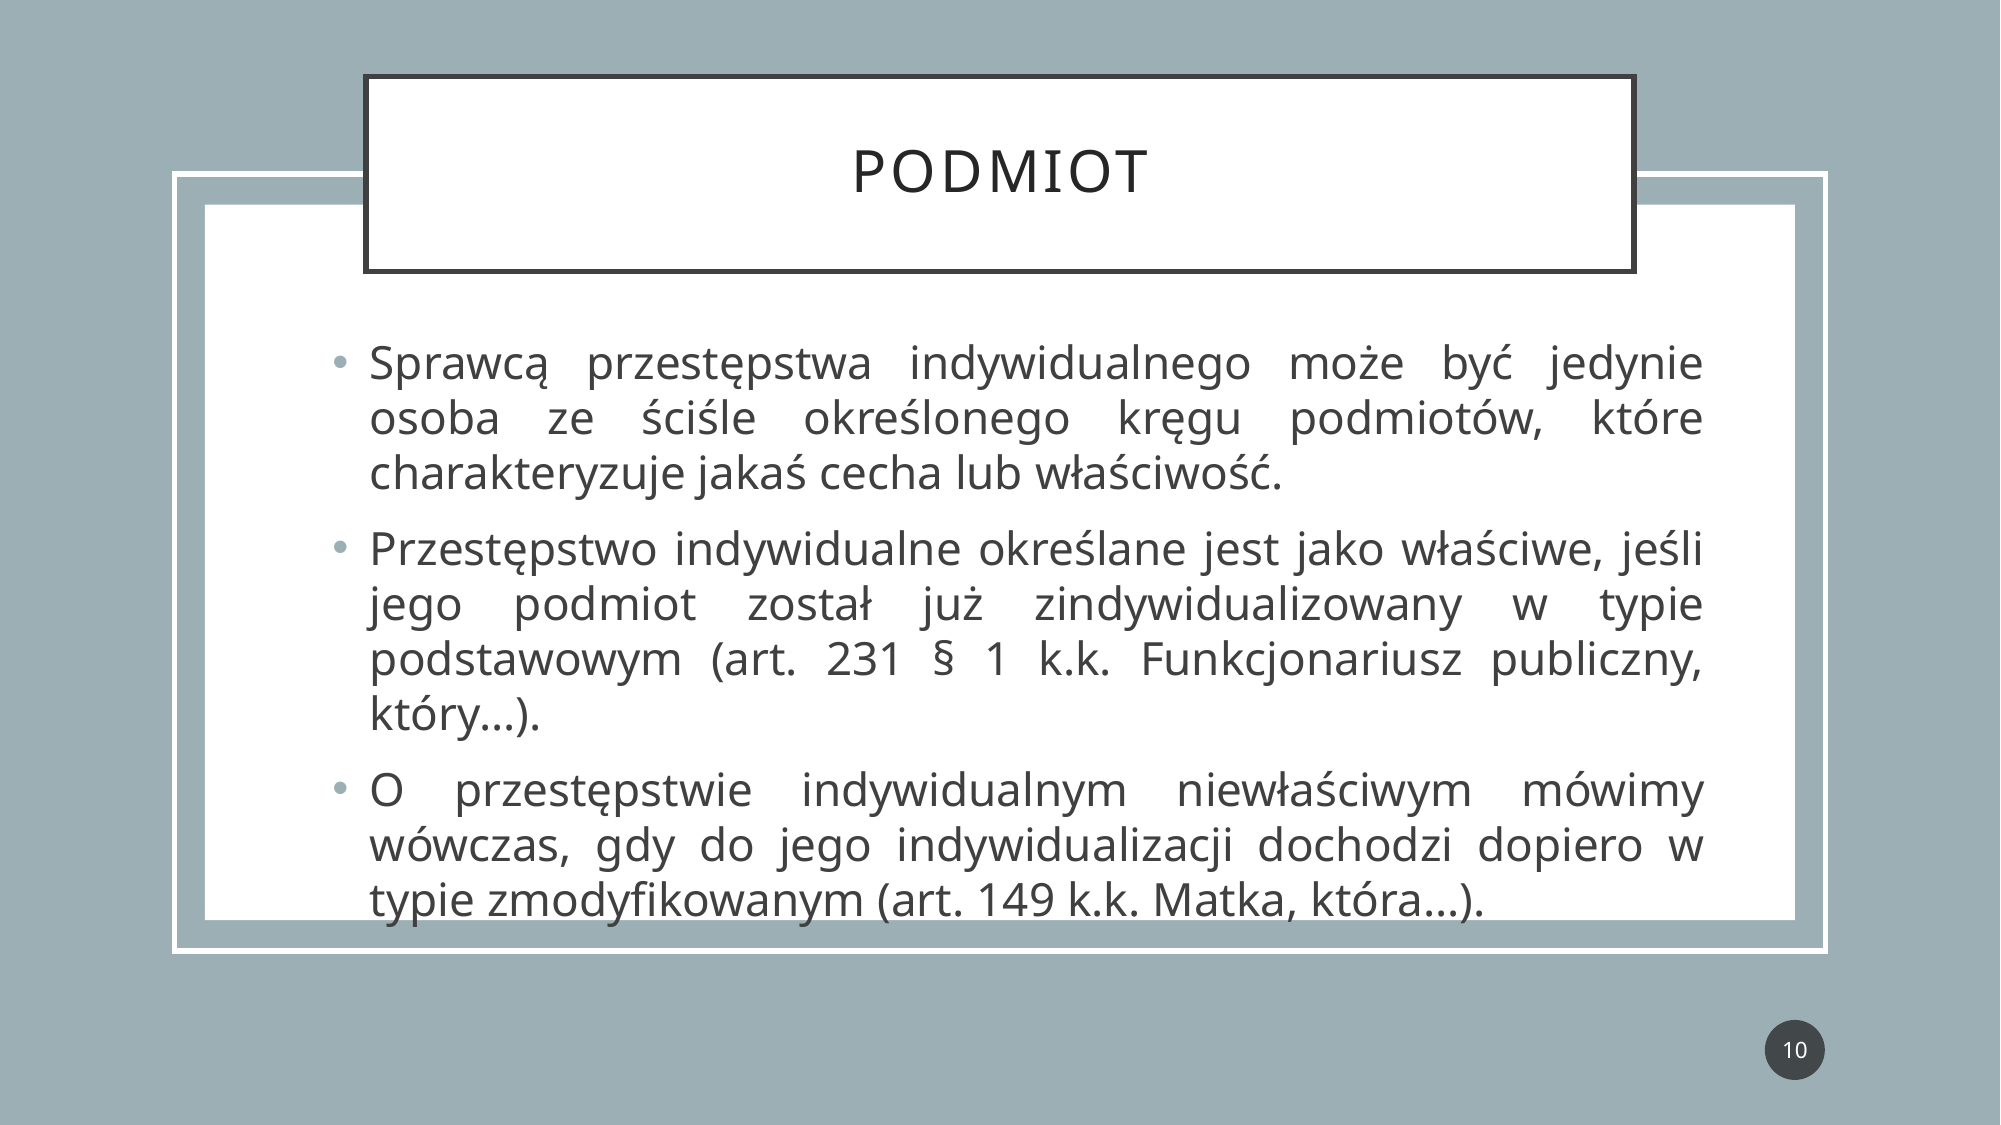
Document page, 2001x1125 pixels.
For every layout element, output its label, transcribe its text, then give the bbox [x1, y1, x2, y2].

slide_number 10 [1764, 1019, 1825, 1080]
text_box [173, 173, 1827, 952]
title podmiot [363, 74, 1637, 274]
list Sprawcą przestępstwa indywidualnego może być jedynie osoba ze ściśle określonego kręgu podmiotów, które charakteryzuje jakaś cecha lub właściwość. Przestępstwo indywidualne określane jest jako właściwe, jeśli jego podmiot został już zindywidualizowany w typie podstawowym (art. 231 § 1 k.k. Funkcjonariusz publiczny, który…). O przestępstwie indywidualnym niewłaściwym mówimy wówczas, gdy do jego indywidualizacji dochodzi dopiero w typie zmodyfikowanym (art. 149 k.k. Matka, która…). [279, 326, 1721, 799]
text_box [0, 0, 2000, 1125]
